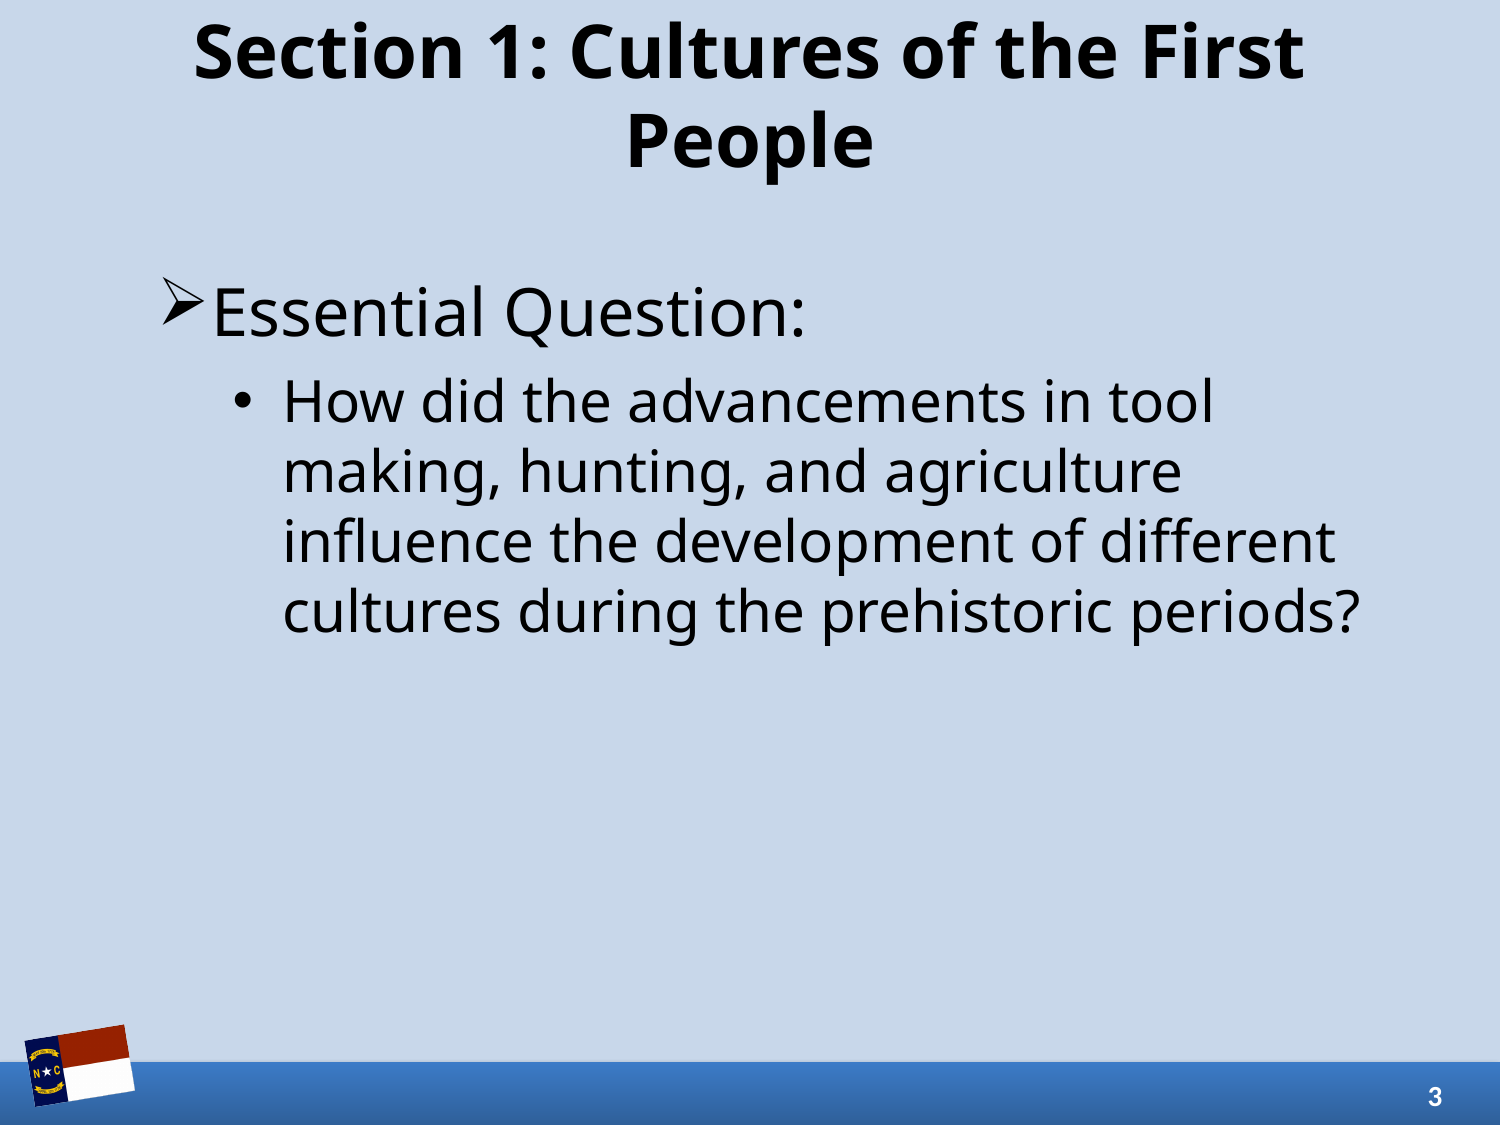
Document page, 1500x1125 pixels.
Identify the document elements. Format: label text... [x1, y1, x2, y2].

slide_number 3 [1415, 1070, 1451, 1120]
picture [25, 1025, 135, 1107]
list Essential Question: How did the advancements in tool making, hunting, and agriculture influence the development of different cultures during the prehistoric periods? [74, 261, 1426, 1006]
title Section 1: Cultures of the First People [74, 0, 1426, 188]
